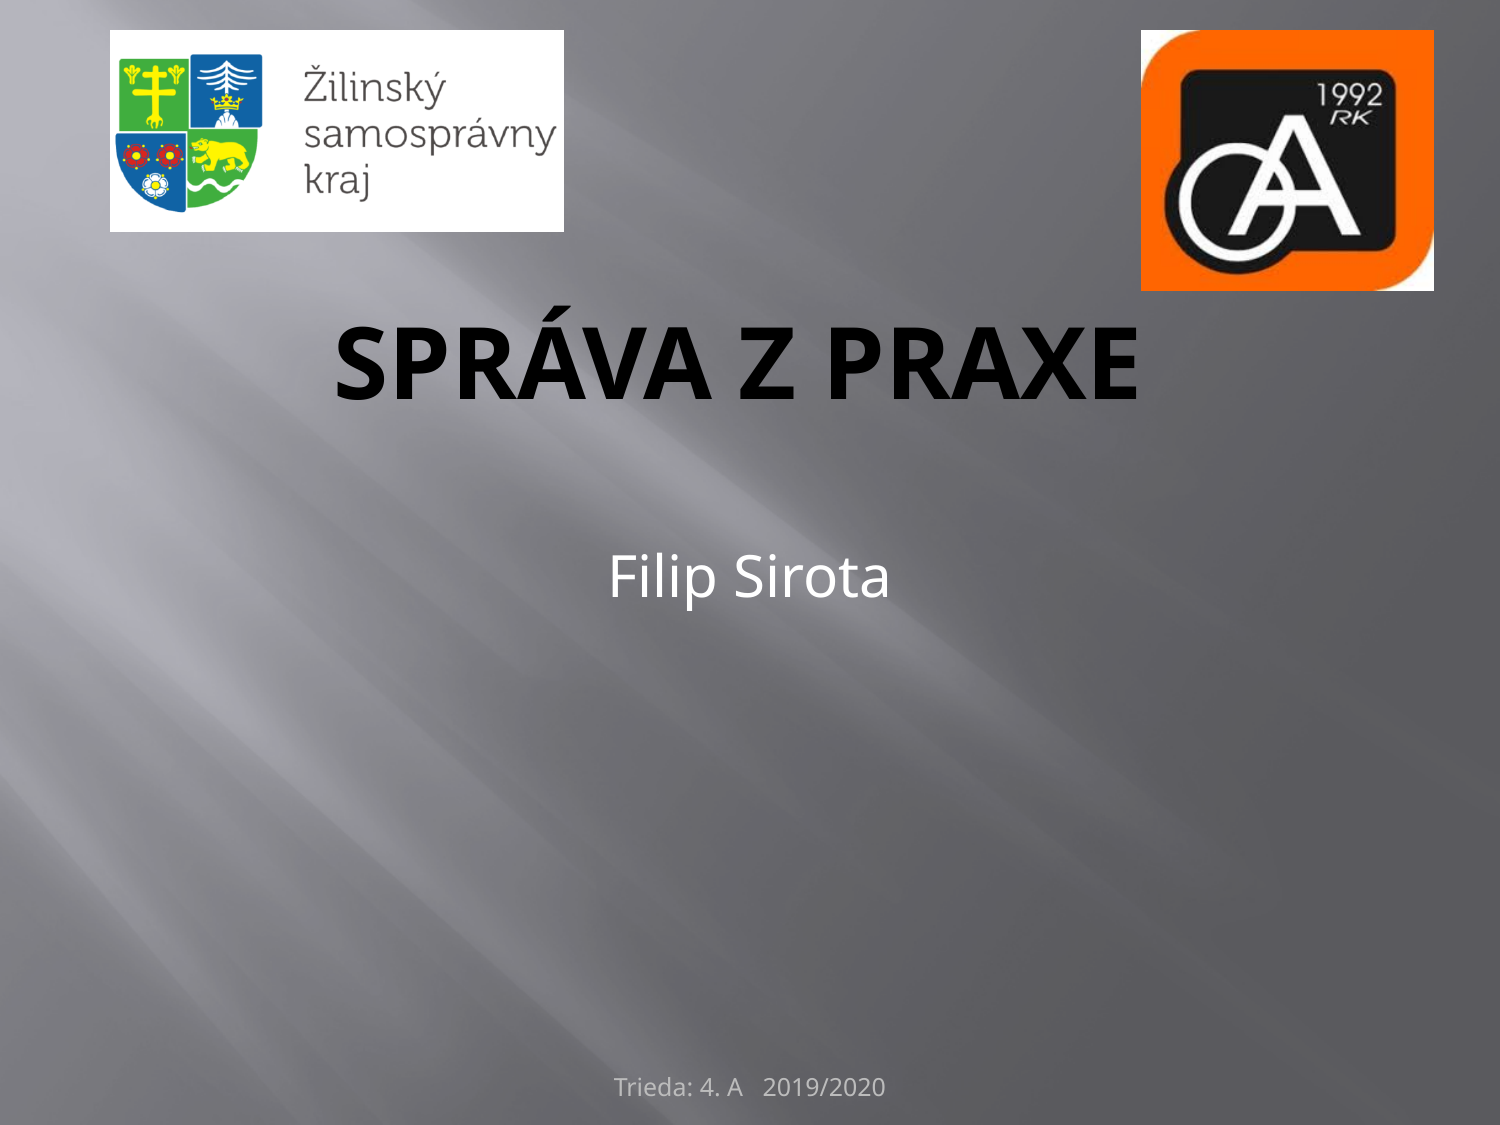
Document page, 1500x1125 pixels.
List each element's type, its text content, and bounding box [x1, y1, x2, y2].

picture [1141, 30, 1434, 291]
title Správa z Praxe [194, 219, 1283, 420]
footer Trieda: 4. A 2019/2020 [512, 1052, 988, 1113]
subtitle Filip Sirota [224, 532, 1275, 820]
picture [110, 30, 564, 232]
